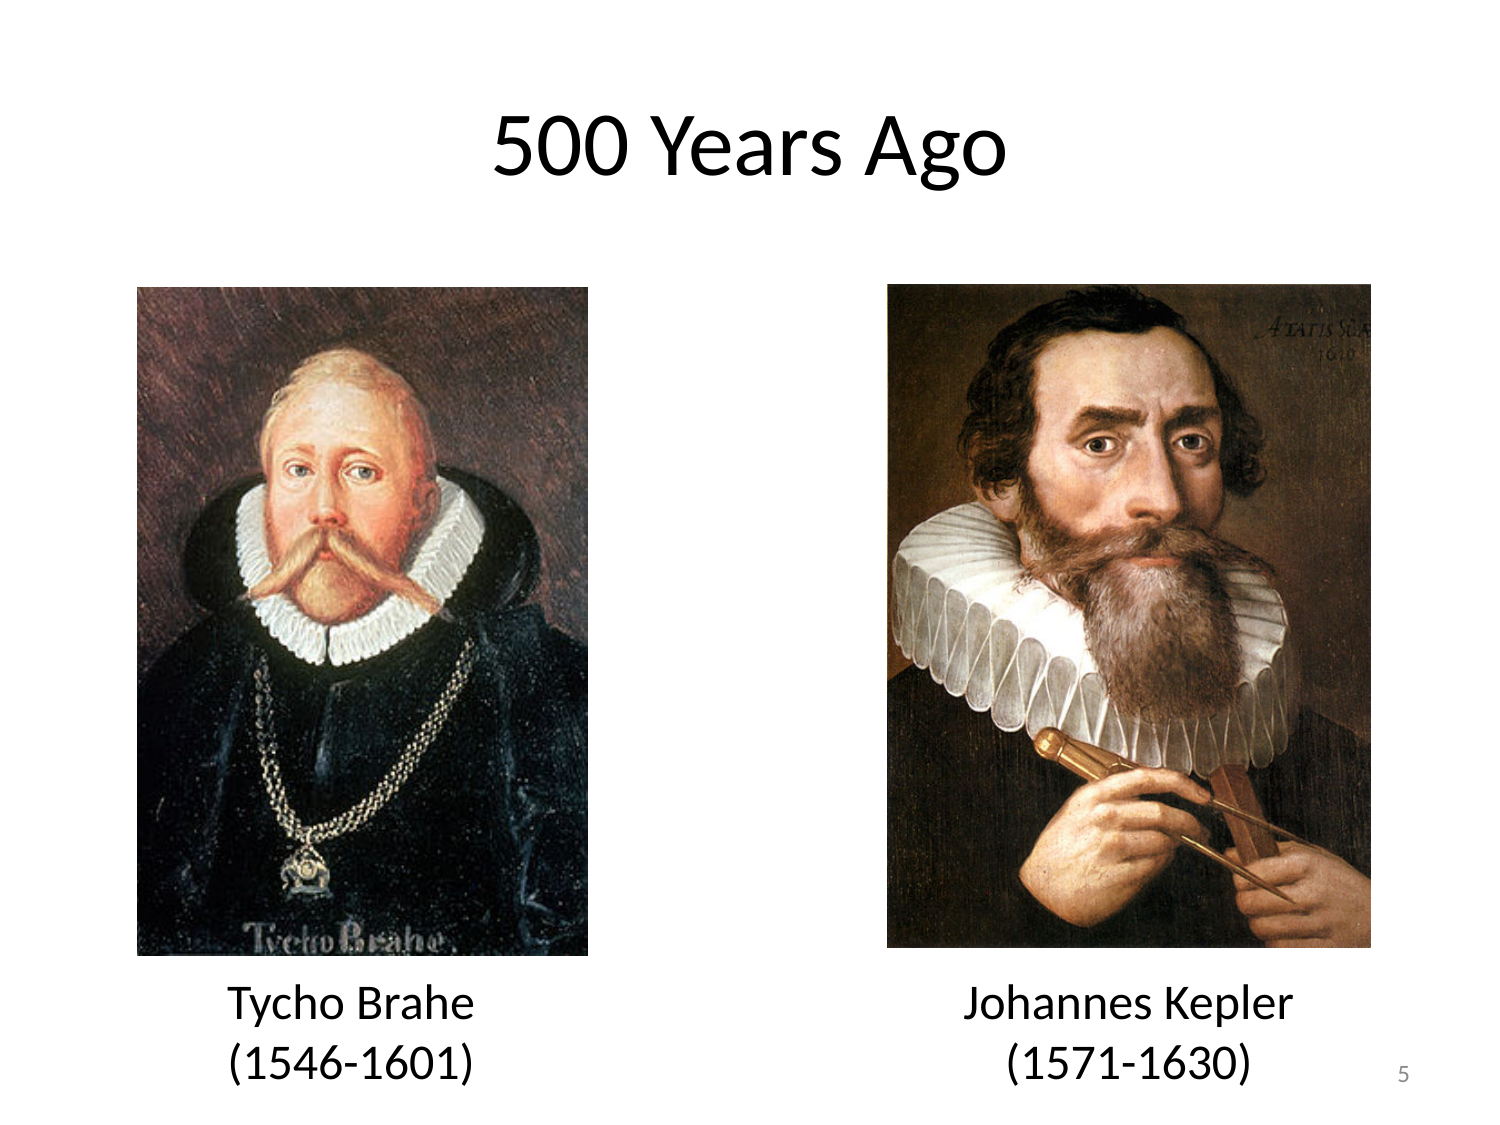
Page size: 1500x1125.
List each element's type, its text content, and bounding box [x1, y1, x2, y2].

text_box Tycho Brahe (1546-1601) [212, 965, 490, 1098]
title 500 Years Ago [75, 45, 1425, 233]
text_box Johannes Kepler (1571-1630) [948, 962, 1310, 1098]
picture [887, 284, 1371, 948]
slide_number 5 [1074, 1042, 1425, 1103]
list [137, 287, 588, 956]
